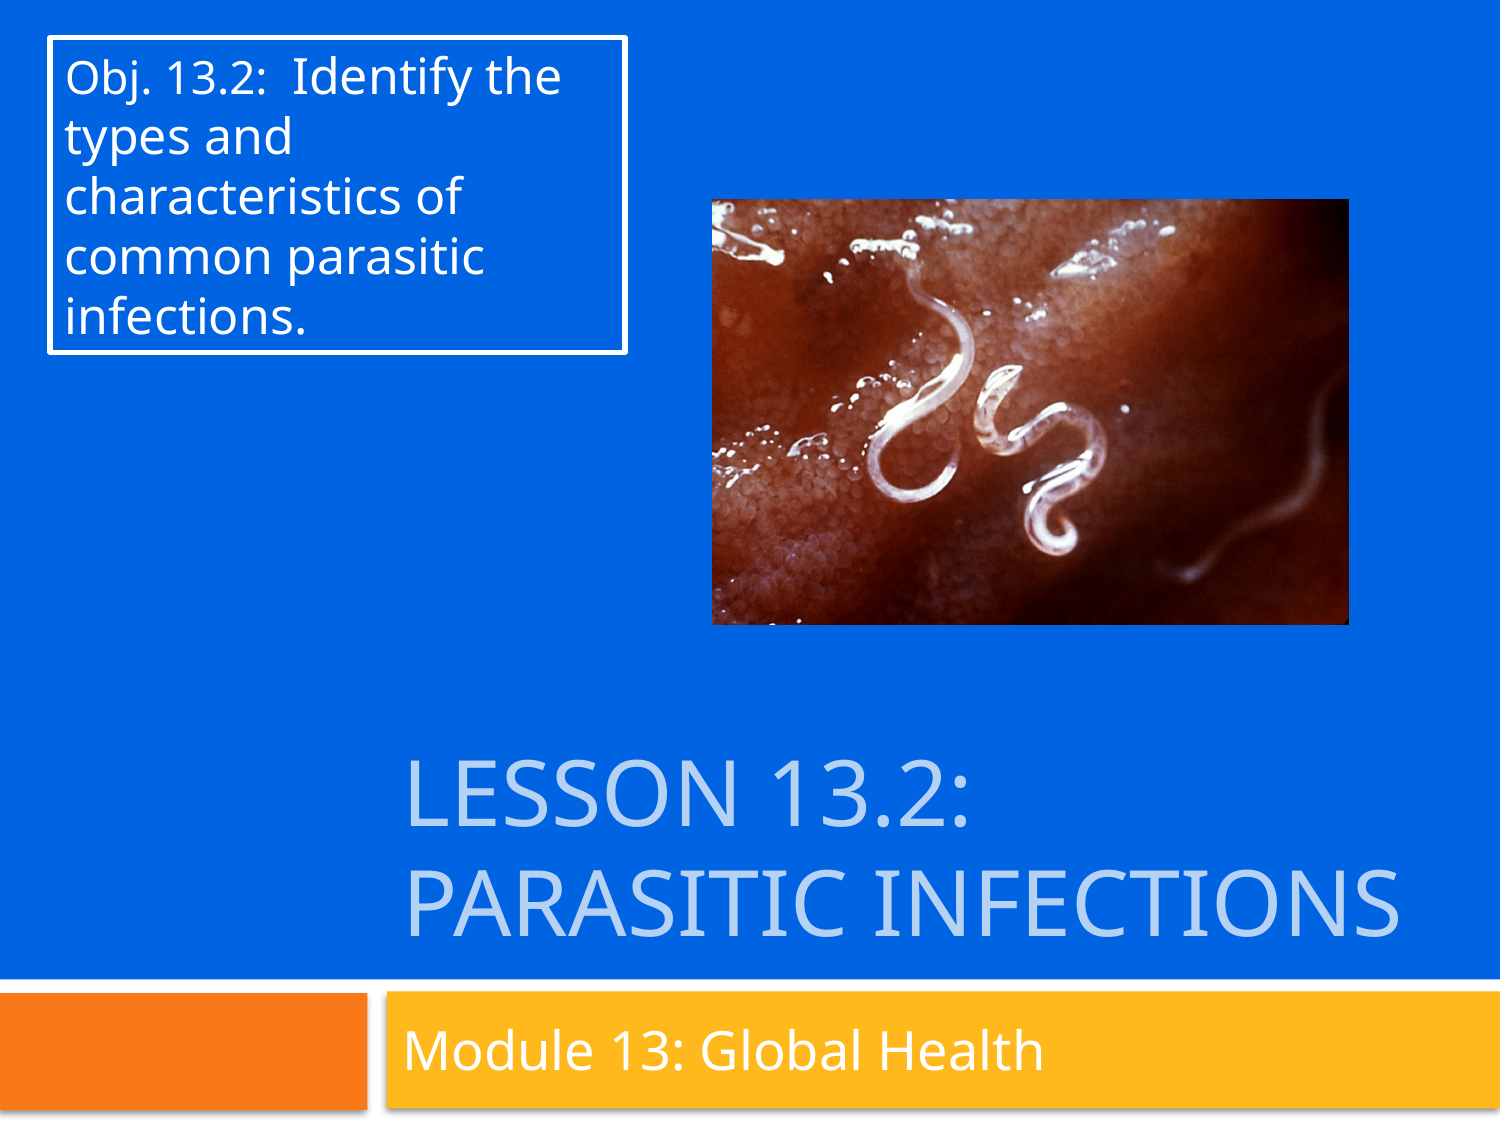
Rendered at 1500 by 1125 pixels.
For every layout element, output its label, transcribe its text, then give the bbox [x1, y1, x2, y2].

text_box Obj. 13.2: Identify the types and characteristics of common parasitic infections. [50, 37, 625, 353]
title Lesson 13.2: Parasitic Infections [387, 662, 1450, 963]
subtitle Module 13: Global Health [387, 992, 1488, 1105]
picture [712, 199, 1349, 626]
